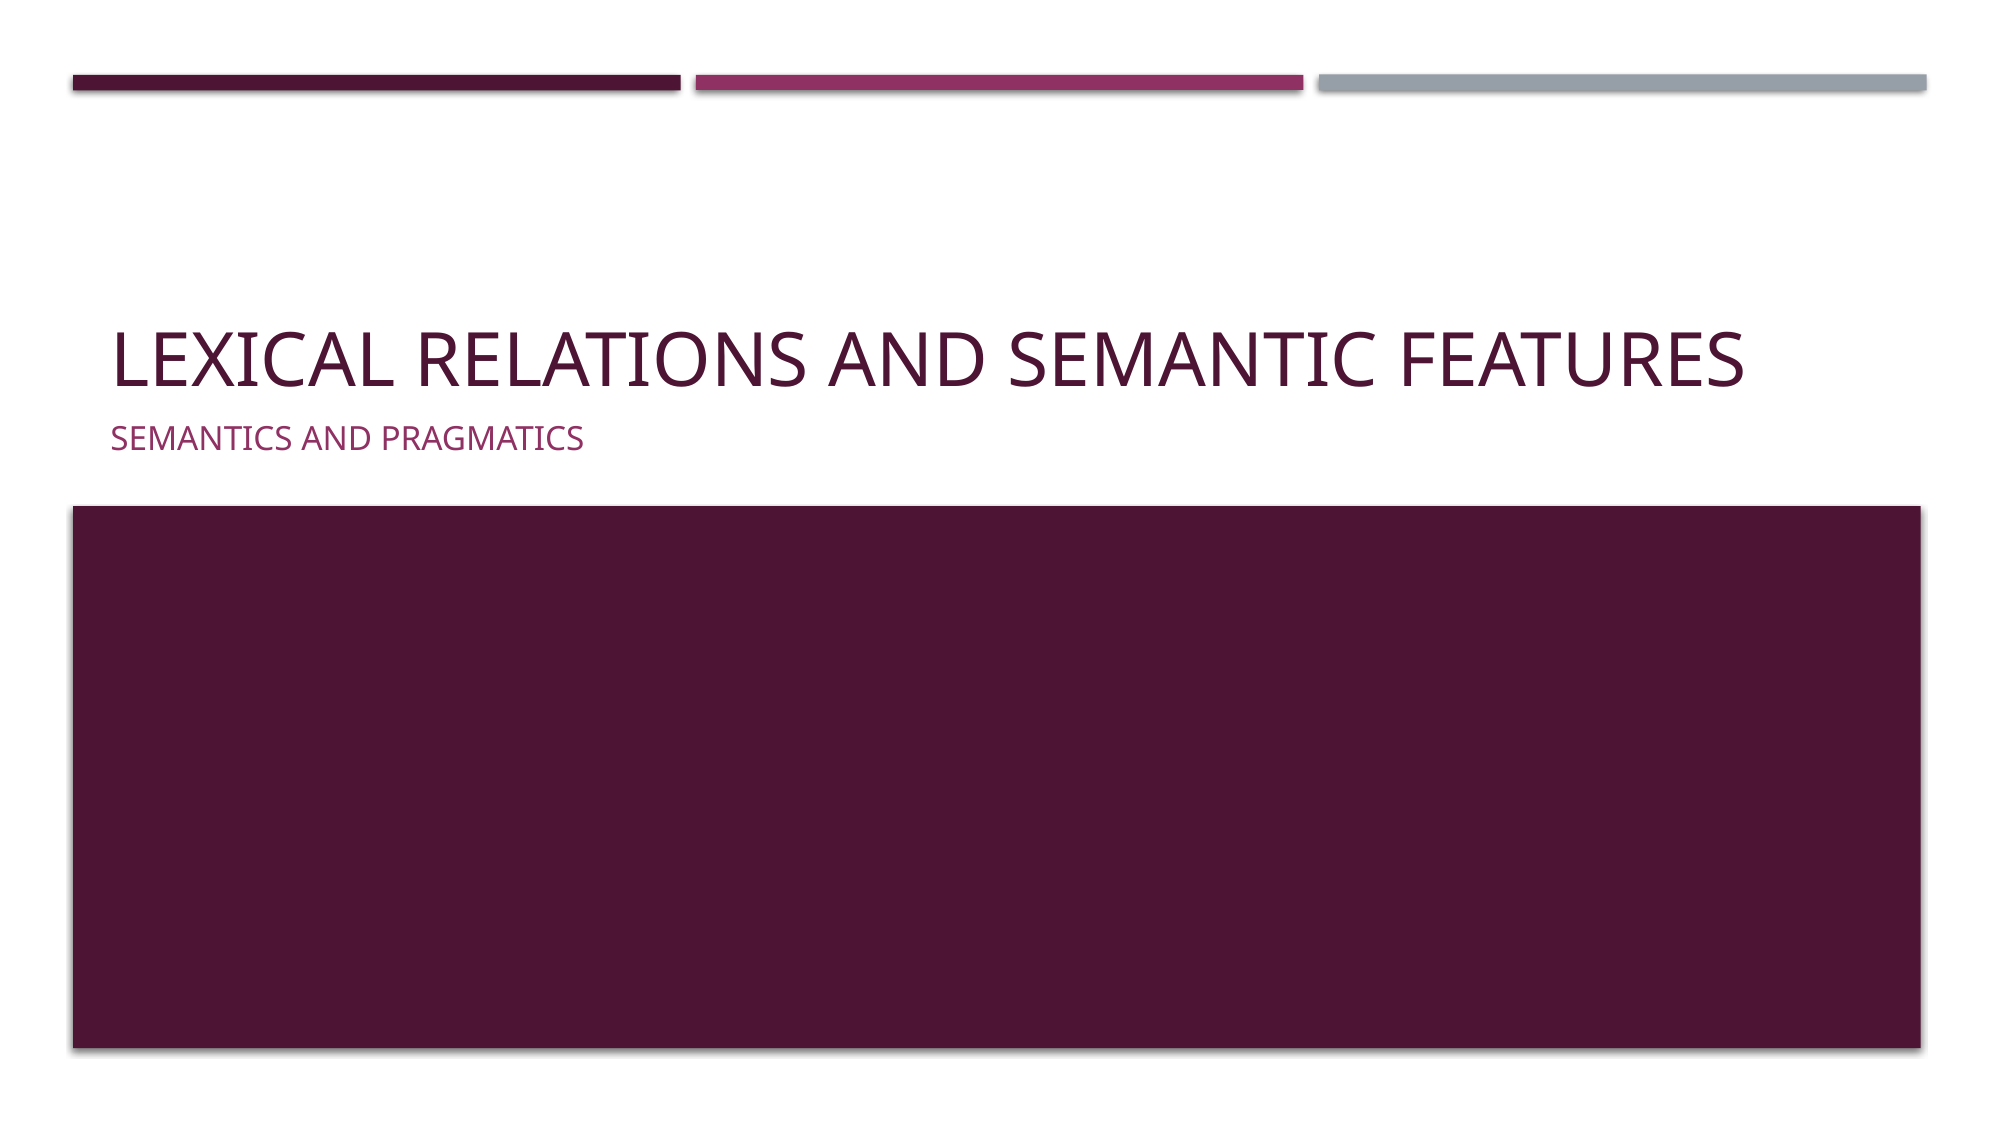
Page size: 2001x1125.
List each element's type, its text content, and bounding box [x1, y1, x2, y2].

title Lexical relations and semantic features [95, 167, 1899, 409]
subtitle Semantics and pragmatics [95, 409, 1899, 507]
